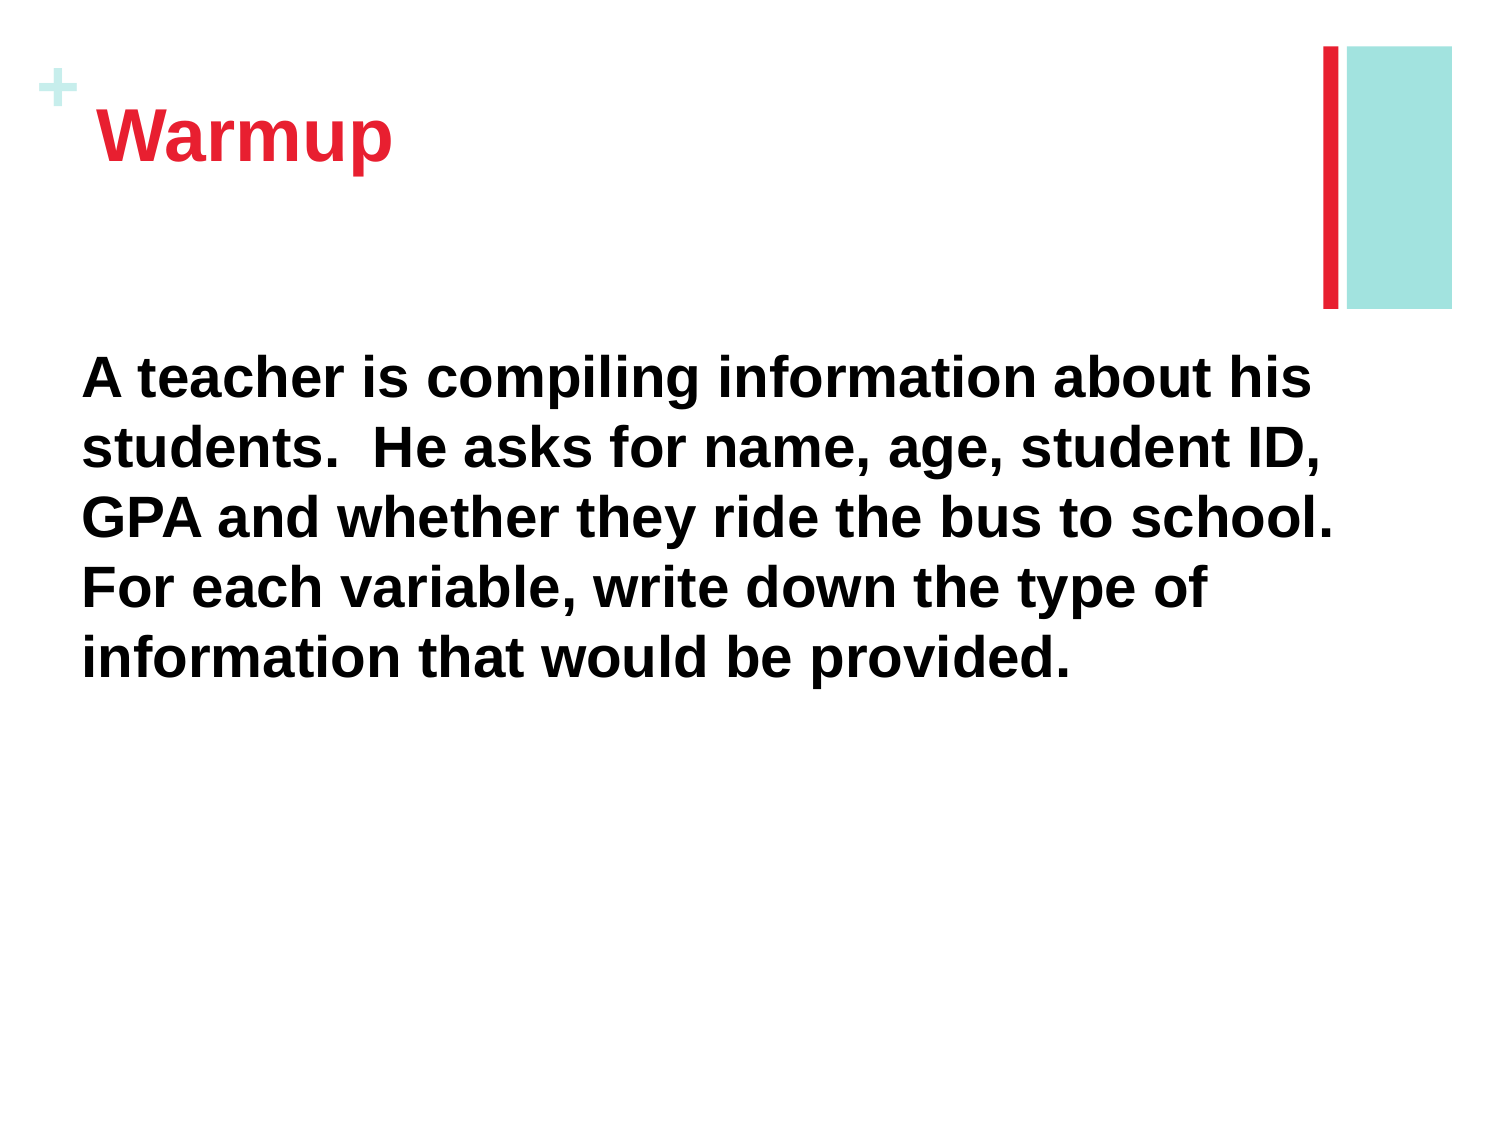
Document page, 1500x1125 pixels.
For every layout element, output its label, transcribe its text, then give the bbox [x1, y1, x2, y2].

title Warmup [81, 79, 1322, 263]
list A teacher is compiling information about his students. He asks for name, age, student ID, GPA and whether they ride the bus to school. For each variable, write down the type of information that would be provided. [66, 331, 1437, 879]
